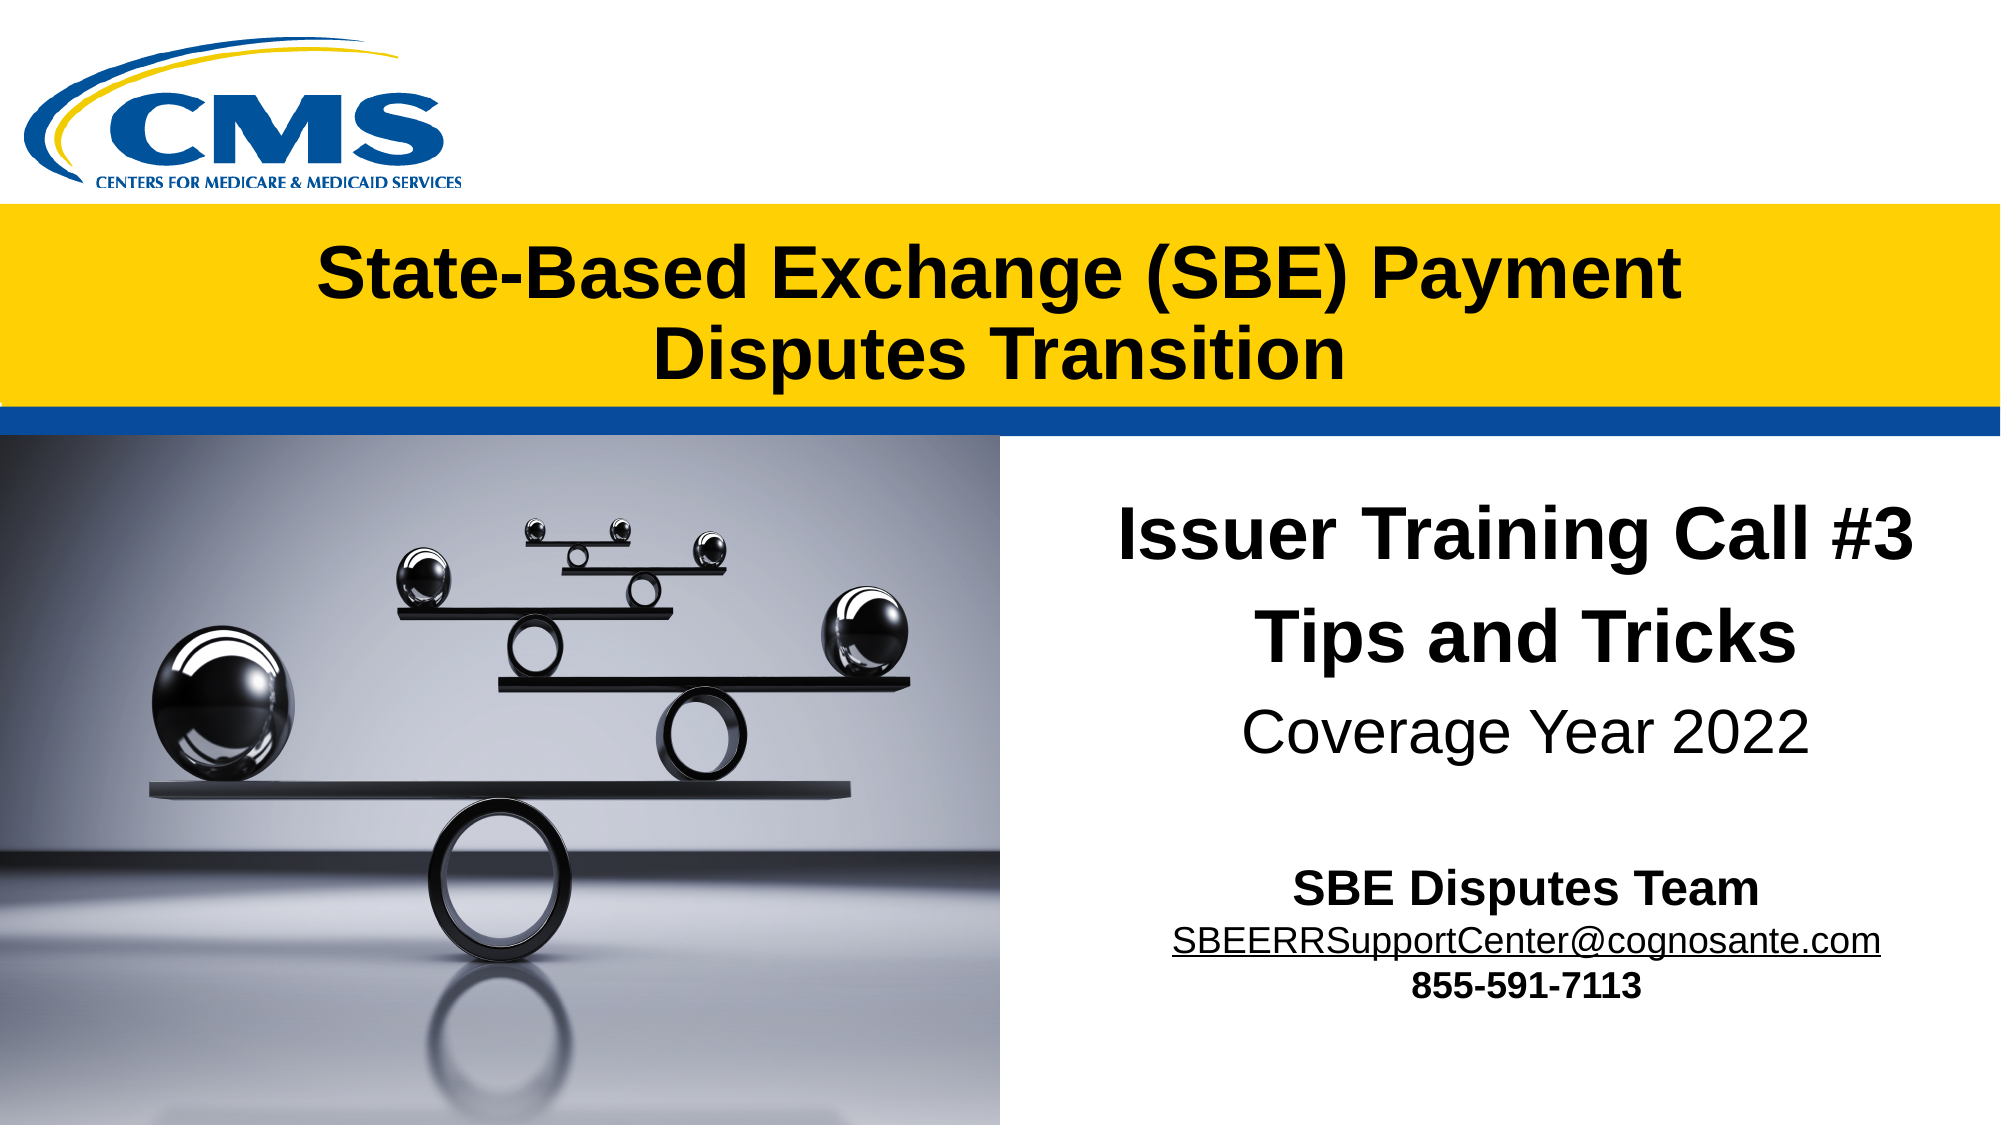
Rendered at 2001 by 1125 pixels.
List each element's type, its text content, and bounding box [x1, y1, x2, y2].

picture [24, 37, 461, 188]
picture [0, 435, 1000, 1125]
list Issuer Training Call #3 Tips and Tricks Coverage Year 2022 SBE Disputes Team SBEERRSupportCenter@cognosante.com 855-591-7113 [1093, 479, 1960, 825]
title State-Based Exchange (SBE) Payment Disputes Transition [200, 205, 1800, 424]
